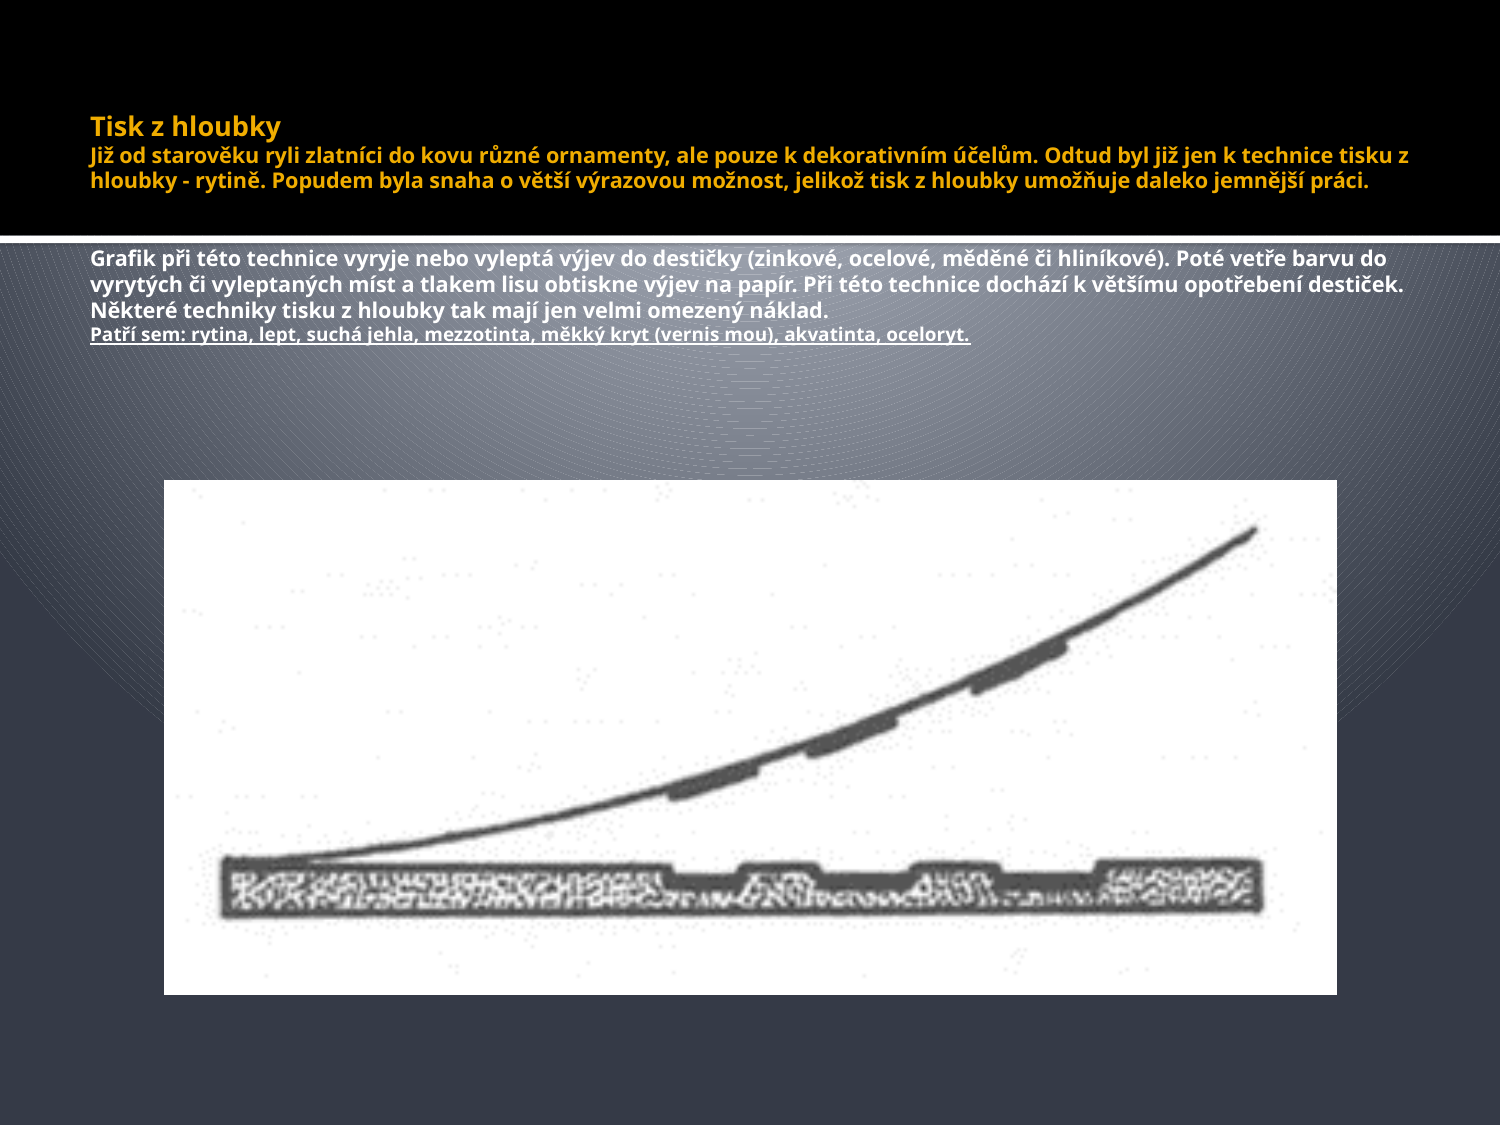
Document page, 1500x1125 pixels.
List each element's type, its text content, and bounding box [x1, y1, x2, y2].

title Tisk z hloubky Již od starověku ryli zlatníci do kovu různé ornamenty, ale pouze k dekorativním účelům. Odtud byl již jen k technice tisku z hloubky - rytině. Popudem byla snaha o větší výrazovou možnost, jelikož tisk z hloubky umožňuje daleko jemnější práci. Grafik při této technice vyryje nebo vyleptá výjev do destičky (zinkové, ocelové, měděné či hliníkové). Poté vetře barvu do vyrytých či vyleptaných míst a tlakem lisu obtiskne výjev na papír. Při této technice dochází k většímu opotřebení destiček. Některé techniky tisku z hloubky tak mají jen velmi omezený náklad. Patří sem: rytina, lept, suchá jehla, mezzotinta, měkký kryt (vernis mou), akvatinta, oceloryt. [75, 93, 1425, 387]
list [164, 480, 1337, 995]
